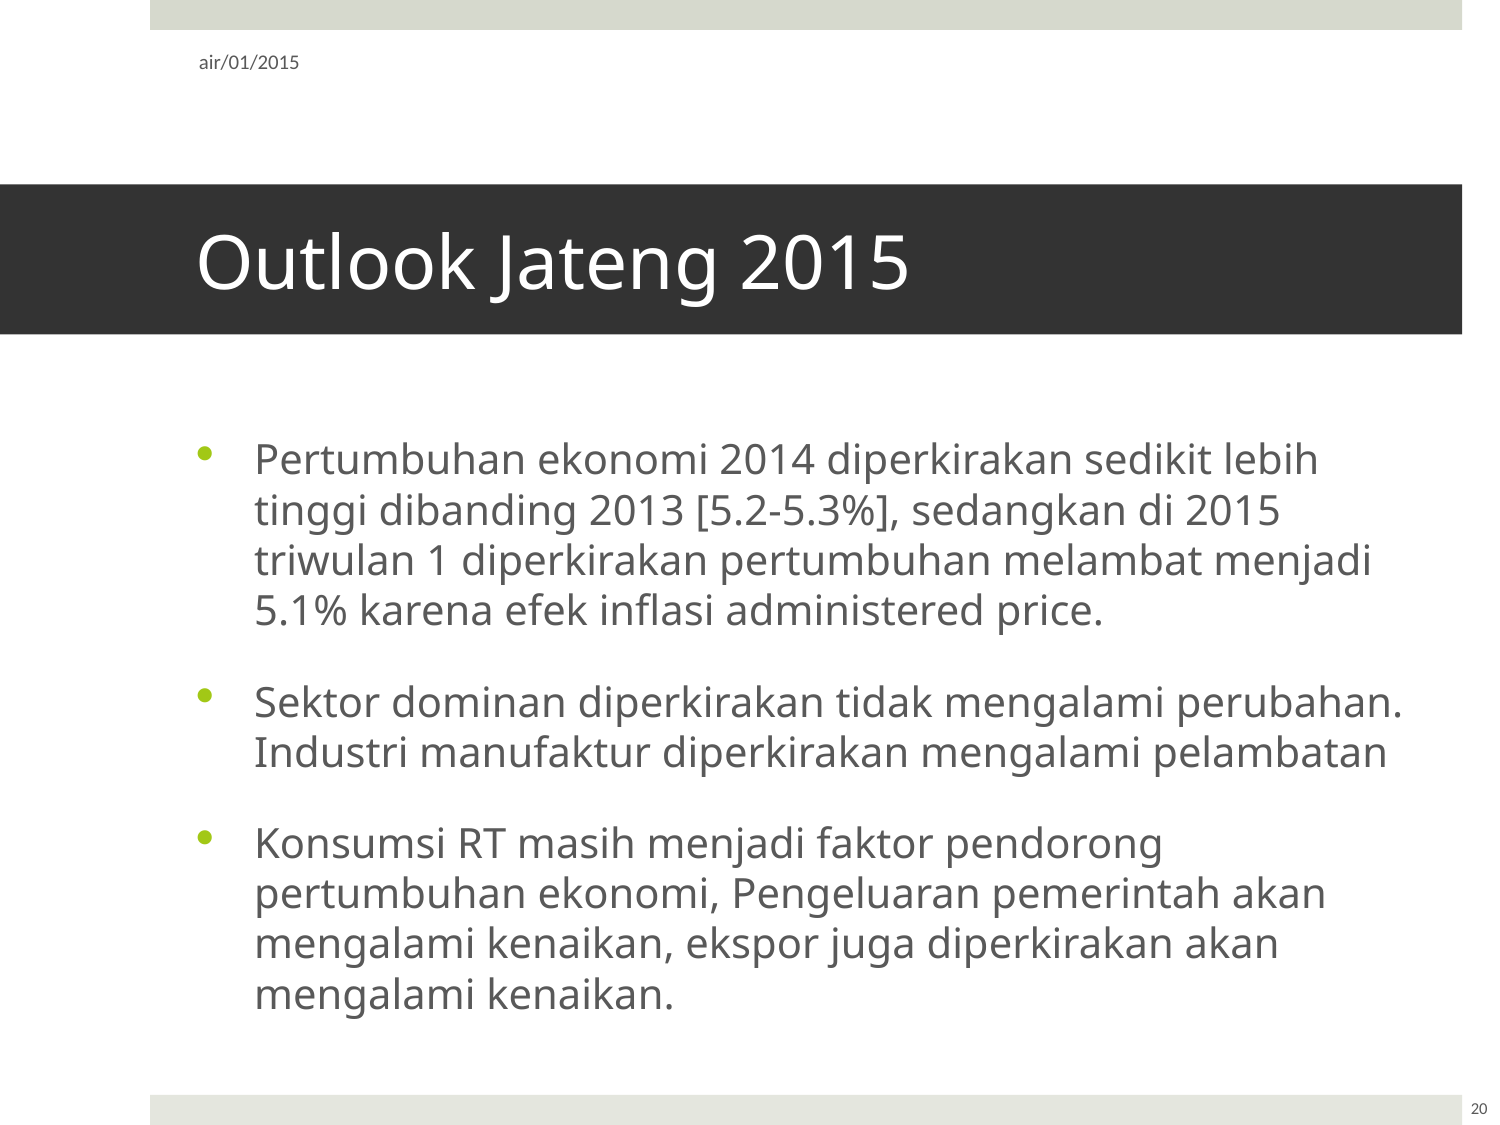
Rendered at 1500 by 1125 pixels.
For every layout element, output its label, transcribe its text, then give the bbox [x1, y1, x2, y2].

slide_number 20 [1441, 1077, 1500, 1125]
title Outlook Jateng 2015 [0, 184, 1463, 335]
footer air/01/2015 [183, 30, 659, 91]
list Pertumbuhan ekonomi 2014 diperkirakan sedikit lebih tinggi dibanding 2013 [5.2-5.3%], sedangkan di 2015 triwulan 1 diperkirakan pertumbuhan melambat menjadi 5.1% karena efek inflasi administered price. Sektor dominan diperkirakan tidak mengalami perubahan. Industri manufaktur diperkirakan mengalami pelambatan Konsumsi RT masih menjadi faktor pendorong pertumbuhan ekonomi, Pengeluaran pemerintah akan mengalami kenaikan, ekspor juga diperkirakan akan mengalami kenaikan. [182, 425, 1432, 1028]
